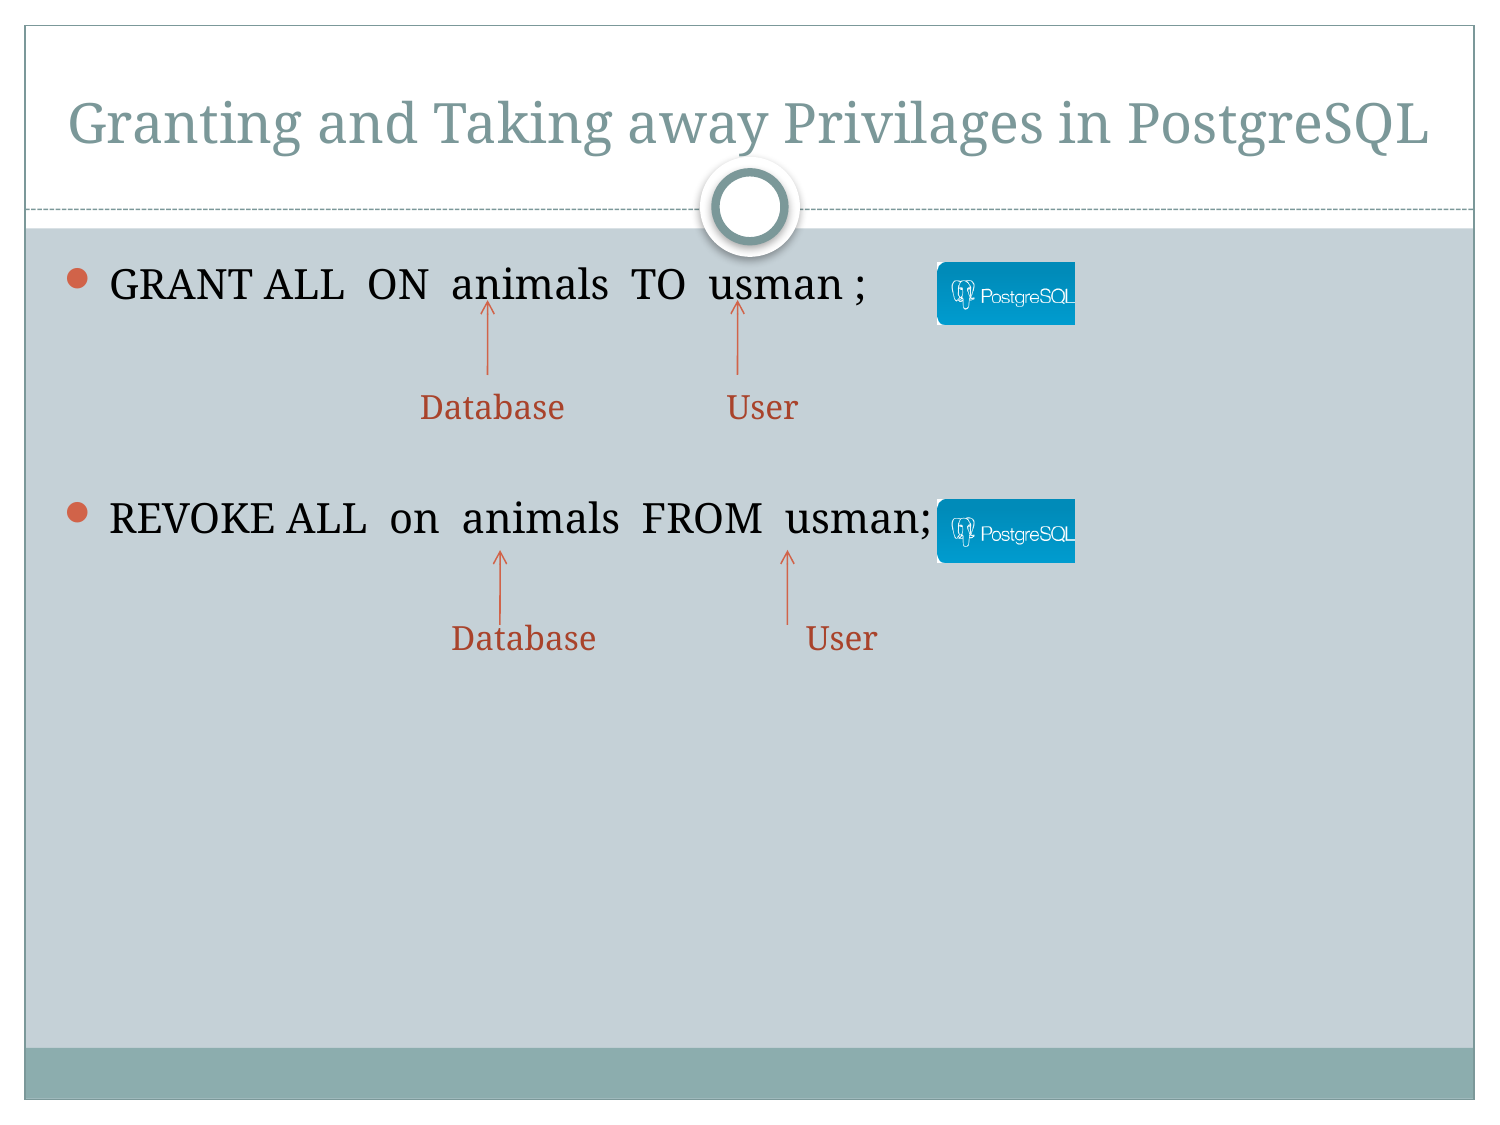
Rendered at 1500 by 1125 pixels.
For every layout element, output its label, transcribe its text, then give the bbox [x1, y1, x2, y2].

text_box Database User [387, 374, 1413, 435]
list GRANT ALL ON animals TO usman ; REVOKE ALL on animals FROM usman; Database User [49, 250, 1445, 1001]
title Granting and Taking away Privilages in PostgreSQL [49, 37, 1450, 162]
